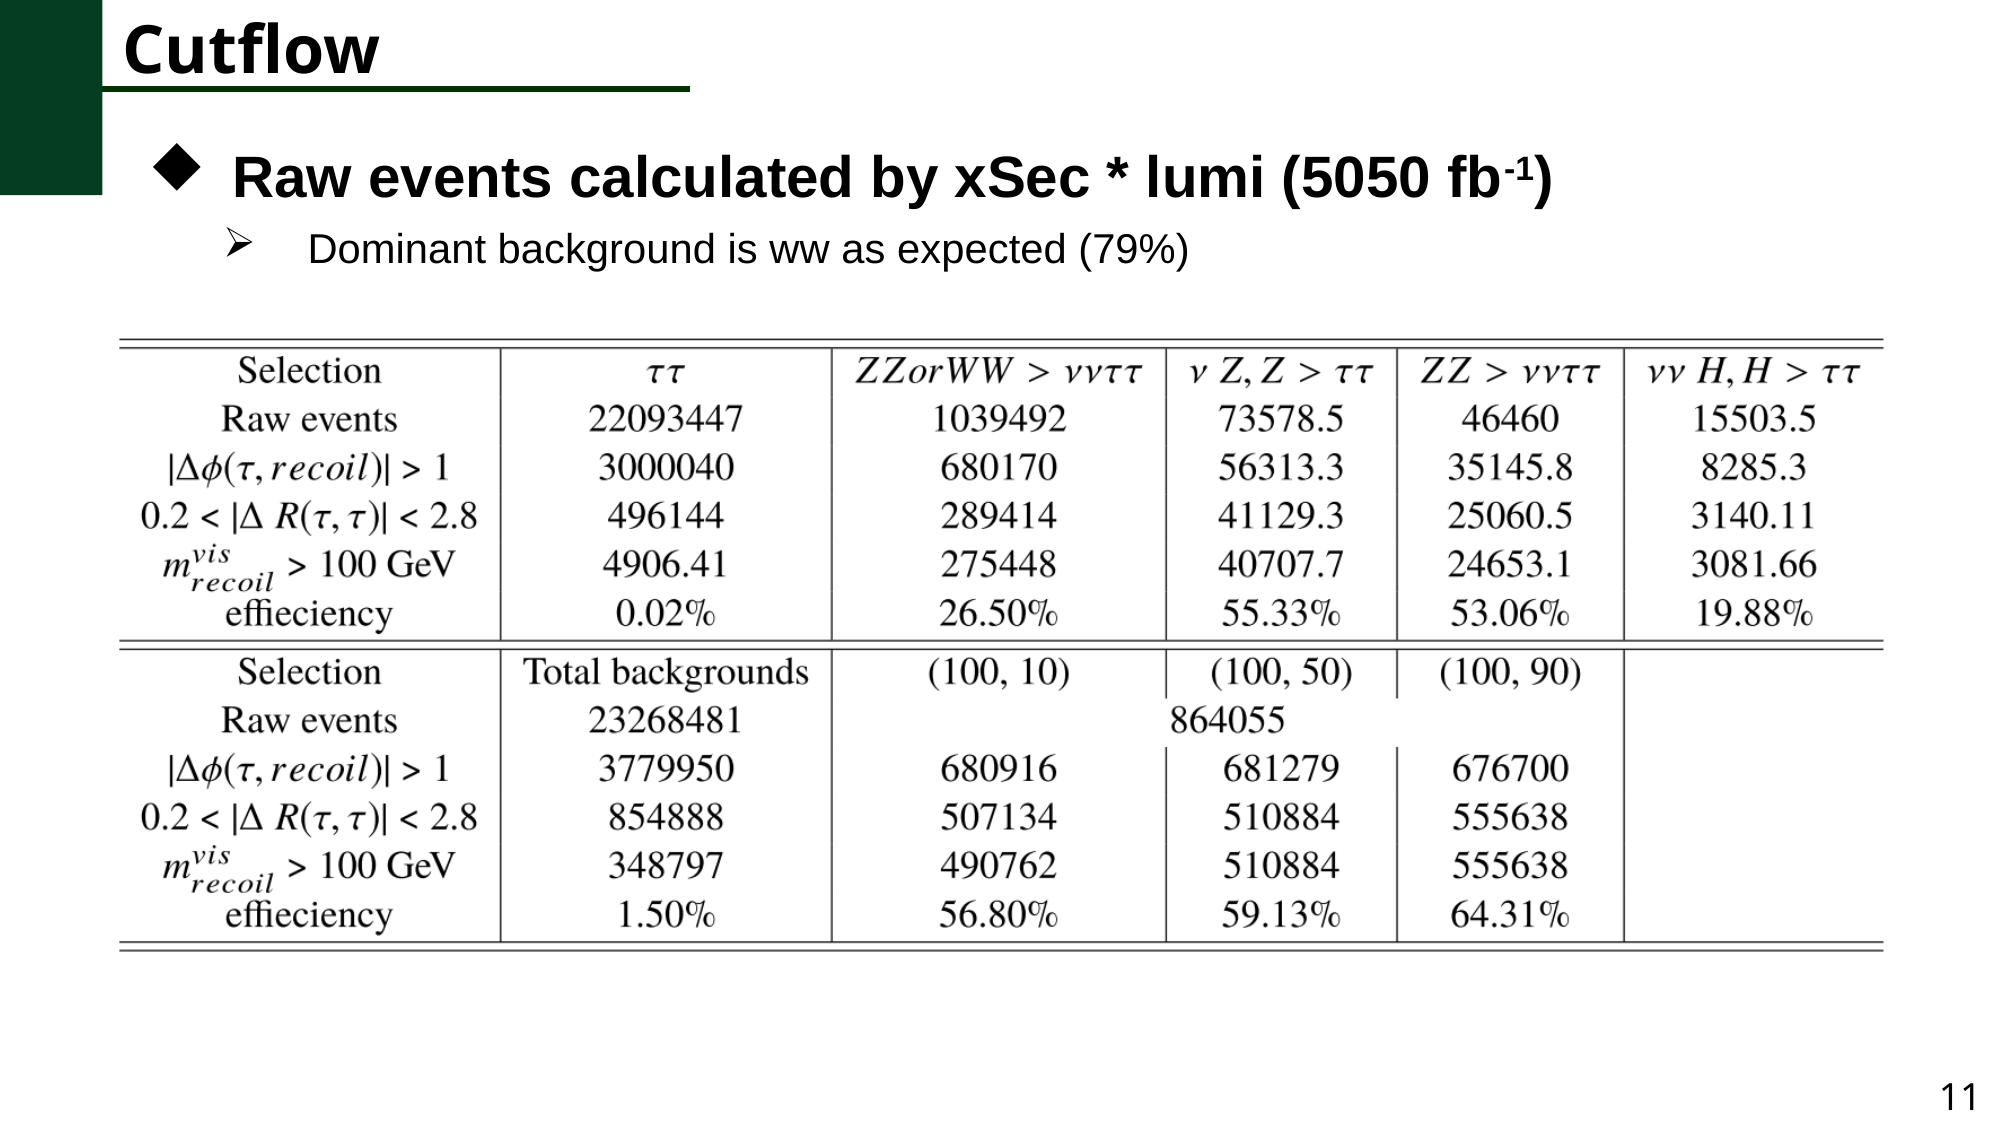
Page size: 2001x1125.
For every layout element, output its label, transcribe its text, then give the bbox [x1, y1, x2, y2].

picture [107, 338, 1896, 955]
text_box Raw events calculated by xSec * lumi (5050 fb-1) Dominant background is ww as expected (79%) [133, 132, 2000, 280]
text_box Cutflow [107, 0, 1835, 95]
text_box 11 [1924, 1065, 2000, 1125]
